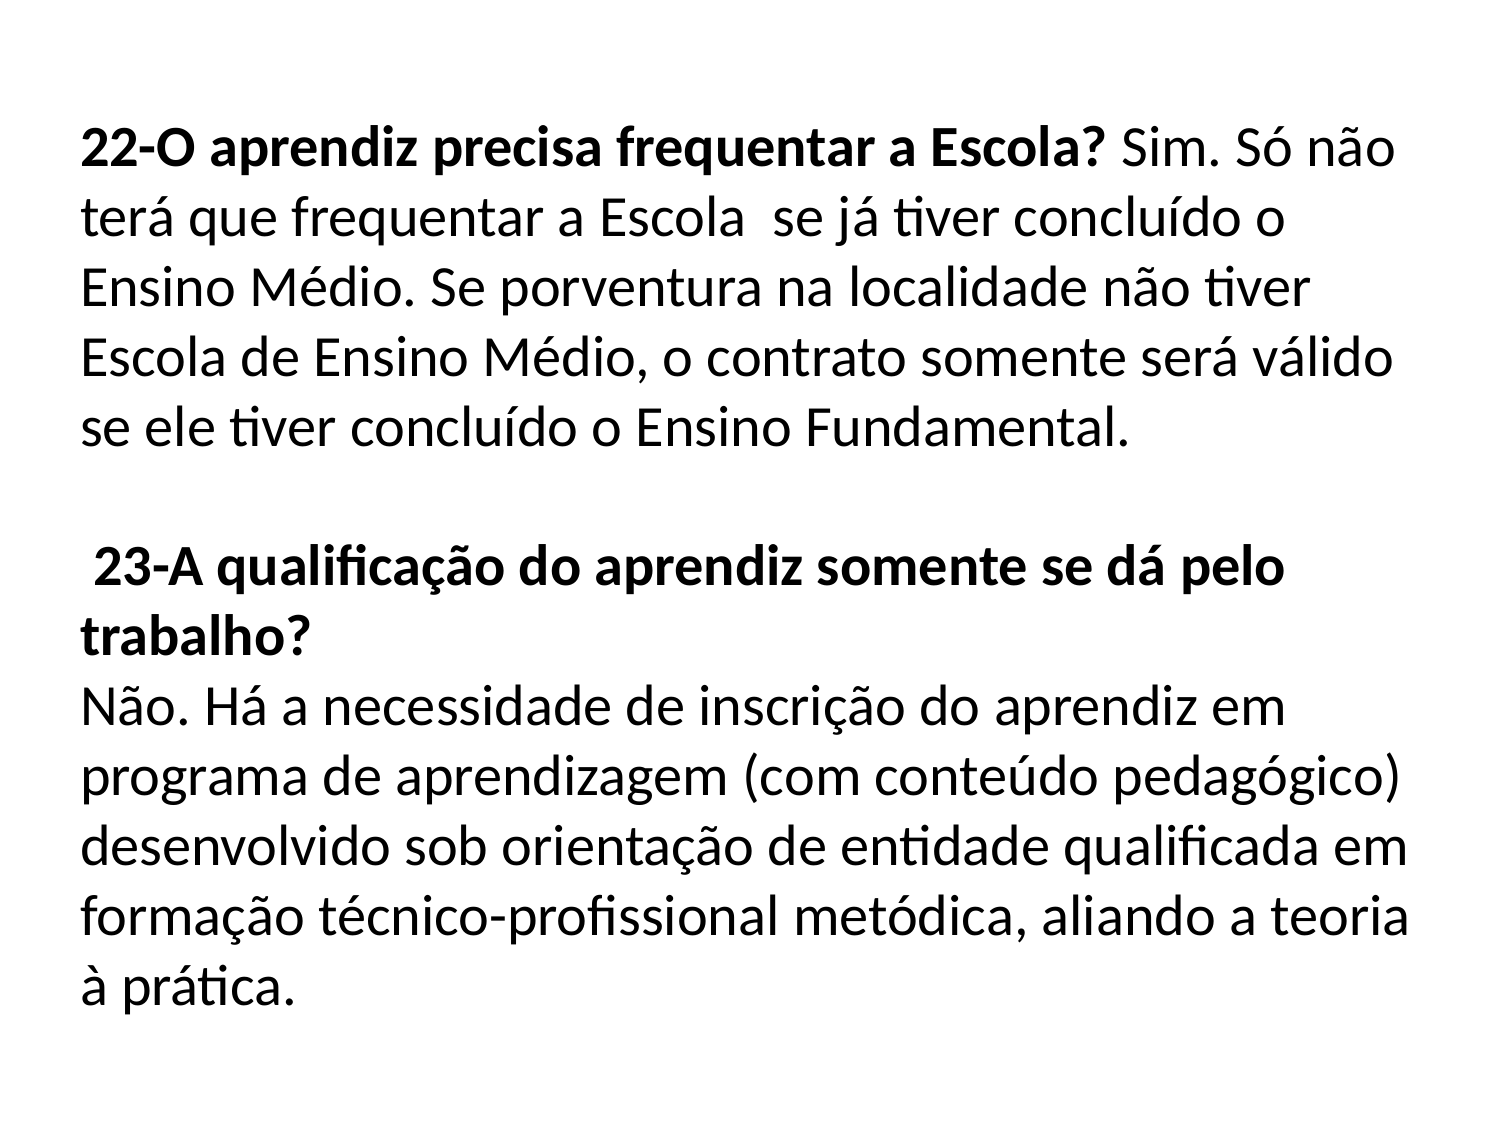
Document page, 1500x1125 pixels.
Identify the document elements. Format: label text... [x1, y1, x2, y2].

title 22-O aprendiz precisa frequentar a Escola? Sim. Só não terá que frequentar a Escola se já tiver concluído o Ensino Médio. Se porventura na localidade não tiver Escola de Ensino Médio, o contrato somente será válido se ele tiver concluído o Ensino Fundamental. 23-A qualificação do aprendiz somente se dá pelo trabalho? Não. Há a necessidade de inscrição do aprendiz em programa de aprendizagem (com conteúdo pedagógico) desenvolvido sob orientação de entidade qualificada em formação técnico-profissional metódica, aliando a teoria à prática. [64, 54, 1459, 1071]
